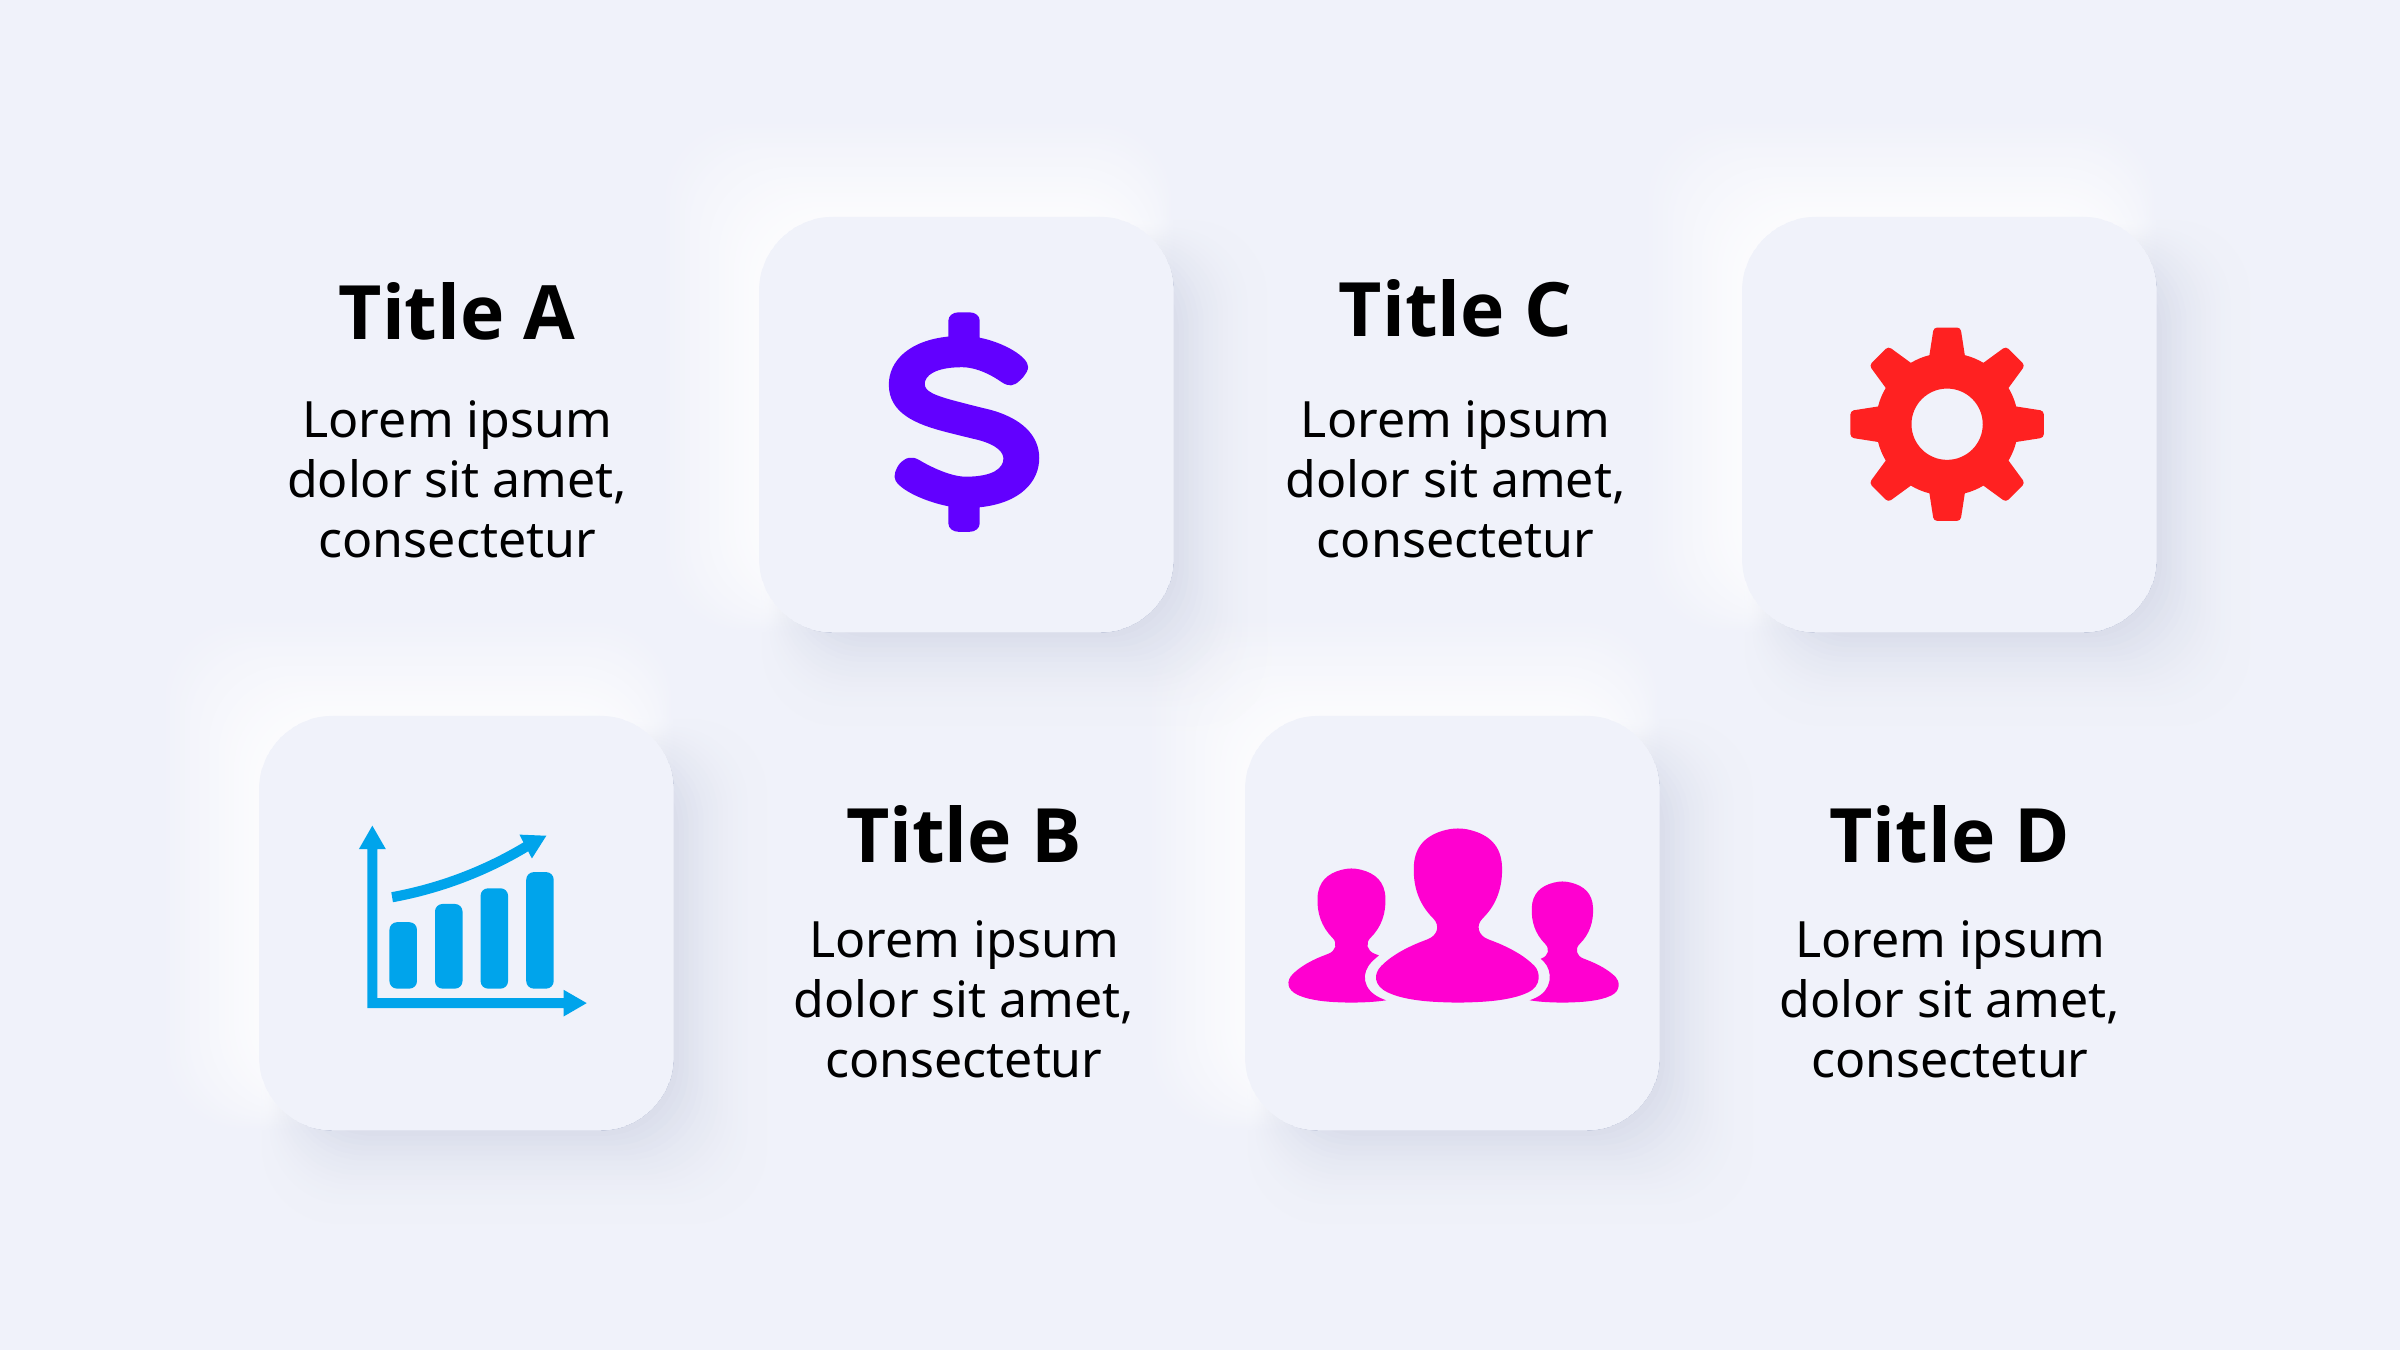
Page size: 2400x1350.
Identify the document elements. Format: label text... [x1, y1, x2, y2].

text_box Lorem ipsum dolor sit amet, consectetur [777, 900, 1141, 1096]
text_box Lorem ipsum dolor sit amet, consectetur [1277, 379, 1638, 575]
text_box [155, 612, 777, 1234]
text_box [1141, 612, 1763, 1234]
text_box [1638, 113, 2260, 736]
text_box Title D [1814, 779, 2086, 885]
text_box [655, 113, 1277, 736]
text_box Lorem ipsum dolor sit amet, consectetur [270, 379, 645, 575]
text_box Lorem ipsum dolor sit amet, consectetur [1763, 900, 2138, 1096]
text_box Title B [831, 779, 1098, 885]
text_box Title C [1324, 253, 1588, 359]
text_box Title A [323, 257, 591, 363]
